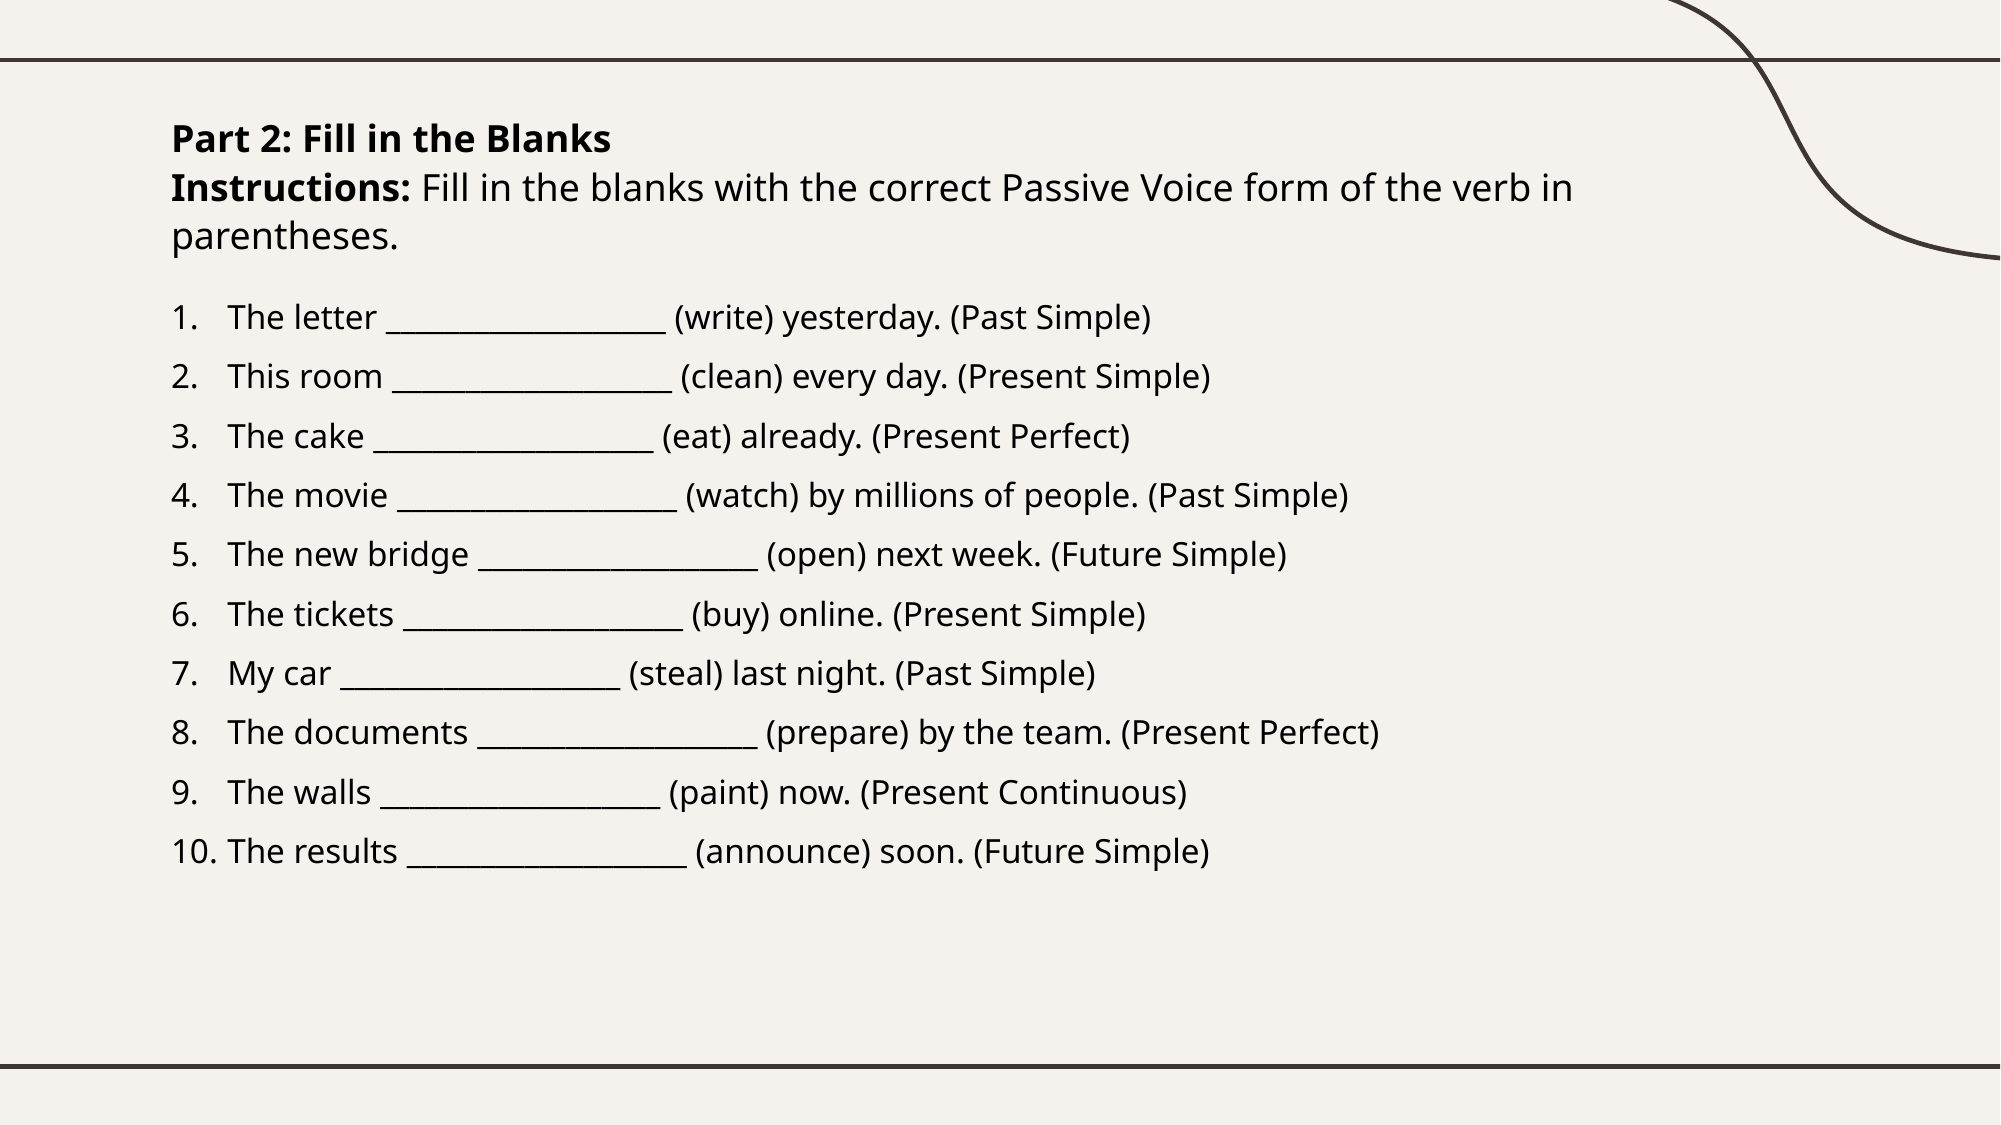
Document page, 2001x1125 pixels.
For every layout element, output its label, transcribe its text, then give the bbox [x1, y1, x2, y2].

title Part 2: Fill in the Blanks Instructions: Fill in the blanks with the correct Passive Voice form of the verb in parentheses. [156, 97, 1803, 220]
list The letter ___________________ (write) yesterday. (Past Simple) This room ___________________ (clean) every day. (Present Simple) The cake ___________________ (eat) already. (Present Perfect) The movie ___________________ (watch) by millions of people. (Past Simple) The new bridge ___________________ (open) next week. (Future Simple) The tickets ___________________ (buy) online. (Present Simple) My car ___________________ (steal) last night. (Past Simple) The documents ___________________ (prepare) by the team. (Present Perfect) The walls ___________________ (paint) now. (Present Continuous) The results ___________________ (announce) soon. (Future Simple) [156, 278, 1844, 1000]
